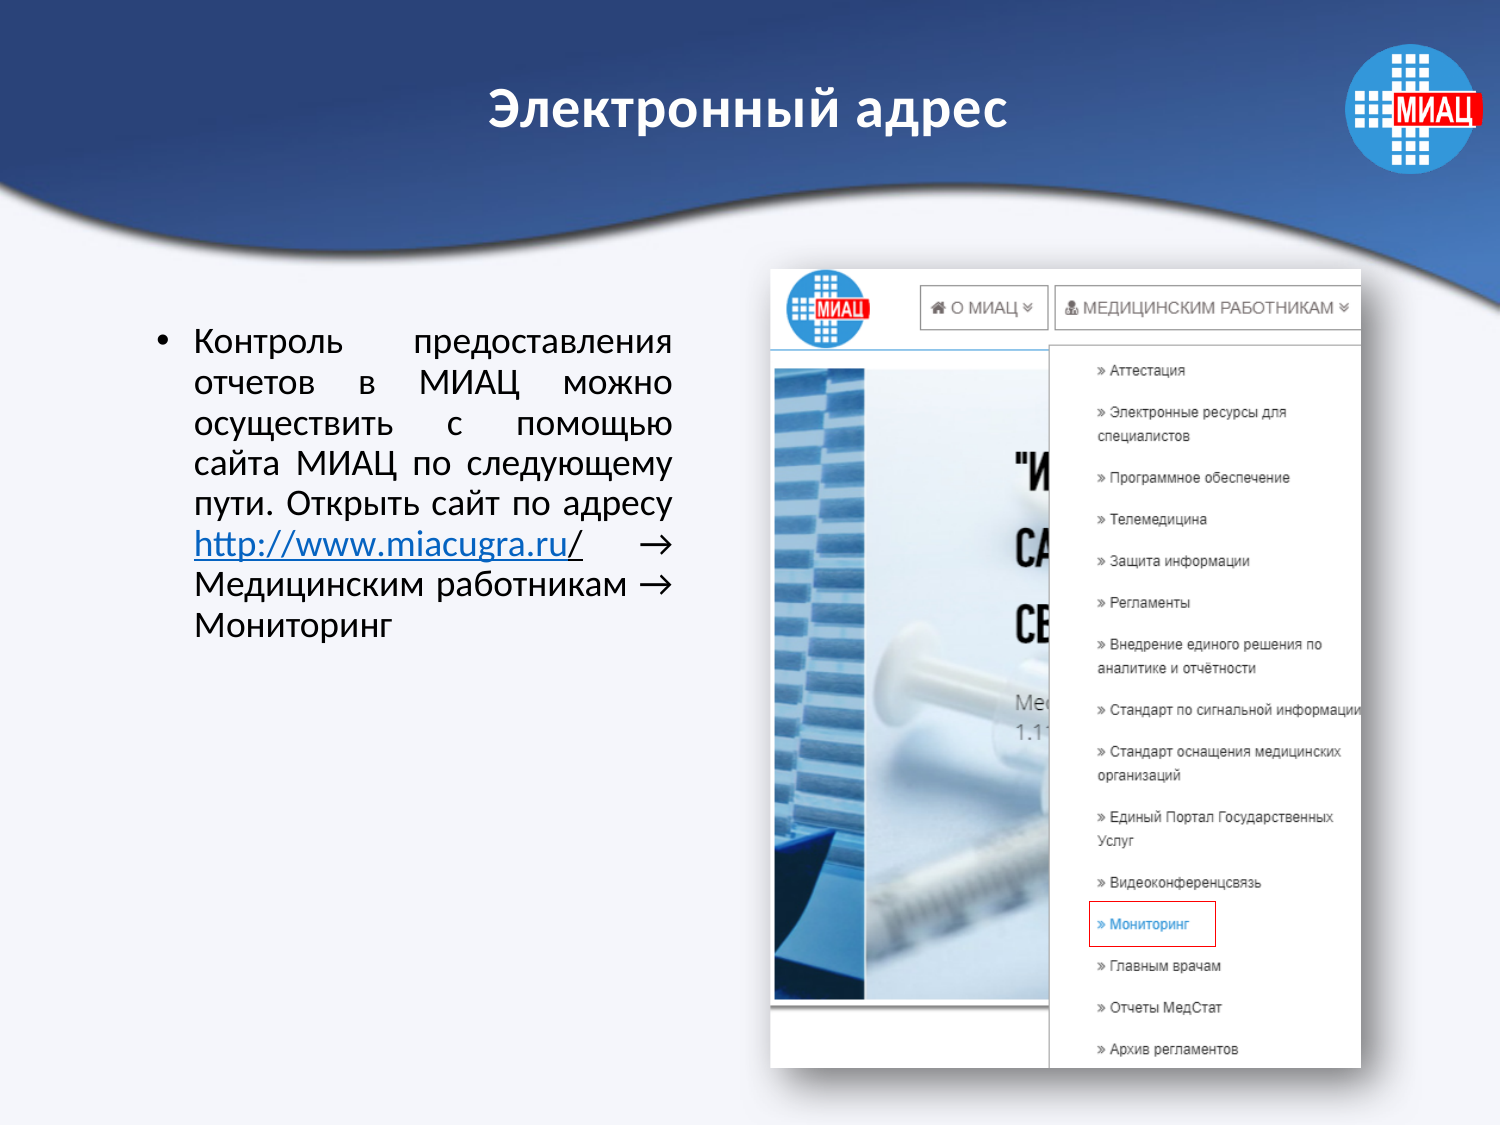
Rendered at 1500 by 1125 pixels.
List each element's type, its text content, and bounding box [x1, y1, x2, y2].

list Контроль предоставления отчетов в МИАЦ можно осуществить с помощью сайта МИАЦ по следующему пути. Открыть сайт по адресу http://www.miacugra.ru/ → Медицинским работникам → Мониторинг [141, 314, 689, 669]
picture [0, 0, 1500, 1125]
text_box Электронный адрес [101, 0, 1396, 218]
